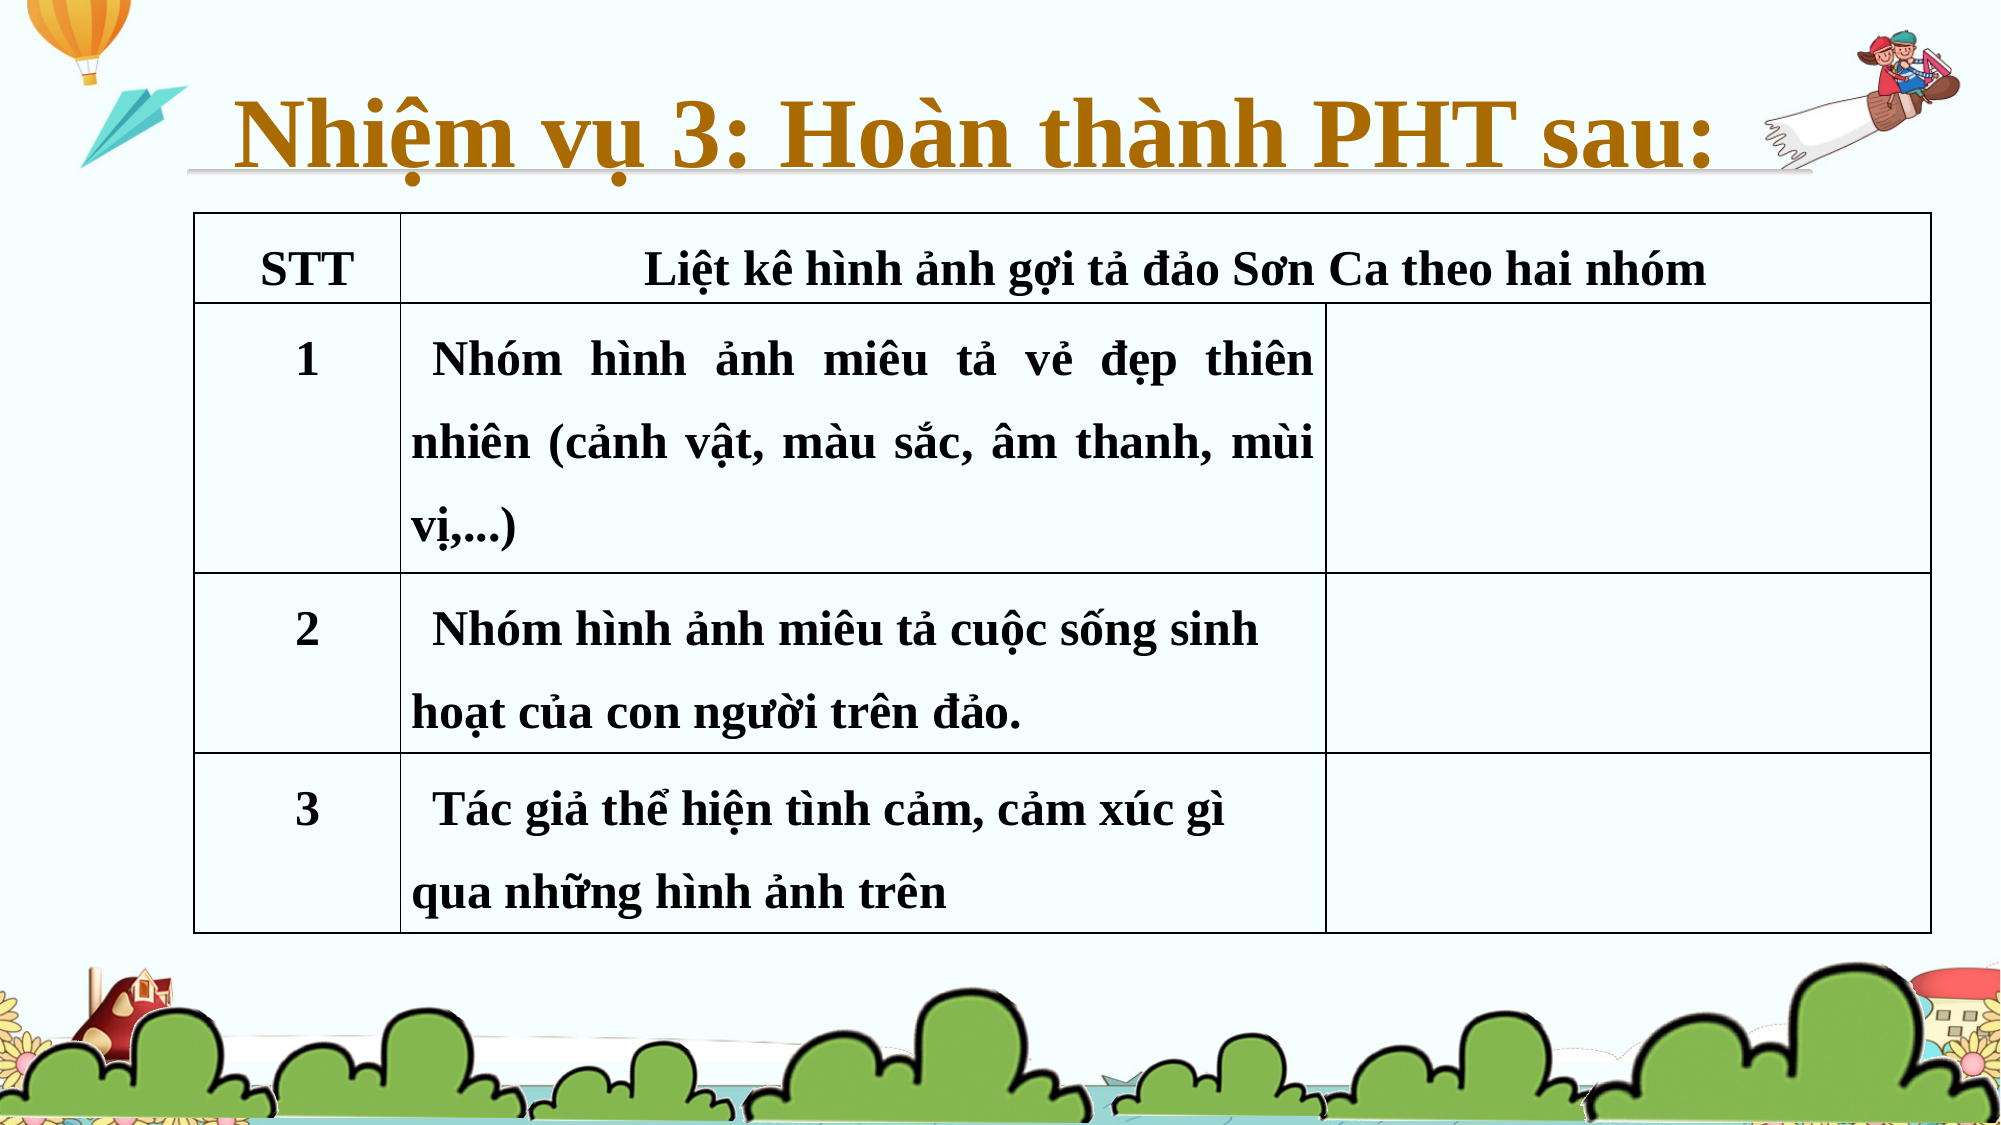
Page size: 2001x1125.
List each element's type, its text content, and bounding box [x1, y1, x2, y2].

table_cell Nhóm hình ảnh miêu tả cuộc sống sinh hoạt của con người trên đảo. [401, 574, 1325, 752]
table_cell [1327, 574, 1930, 752]
table_cell 3 [195, 754, 400, 932]
table_cell 1 [195, 304, 400, 572]
table_cell Nhóm hình ảnh miêu tả vẻ đẹp thiên nhiên (cảnh vật, màu sắc, âm thanh, mùi vị,...) [401, 304, 1325, 572]
table_header Liệt kê hình ảnh gợi tả đảo Sơn Ca theo hai nhóm [401, 214, 1930, 302]
table_cell [1327, 304, 1930, 572]
slide_number 12 [1099, 1049, 1104, 1110]
table_cell 2 [195, 574, 400, 752]
text_box Nhiệm vụ 3: Hoàn thành PHT sau: [218, 59, 1808, 195]
picture [0, 0, 2001, 1125]
table_cell [1327, 754, 1930, 932]
table_cell Tác giả thể hiện tình cảm, cảm xúc gì qua những hình ảnh trên [401, 754, 1325, 932]
table_header STT [195, 214, 400, 302]
